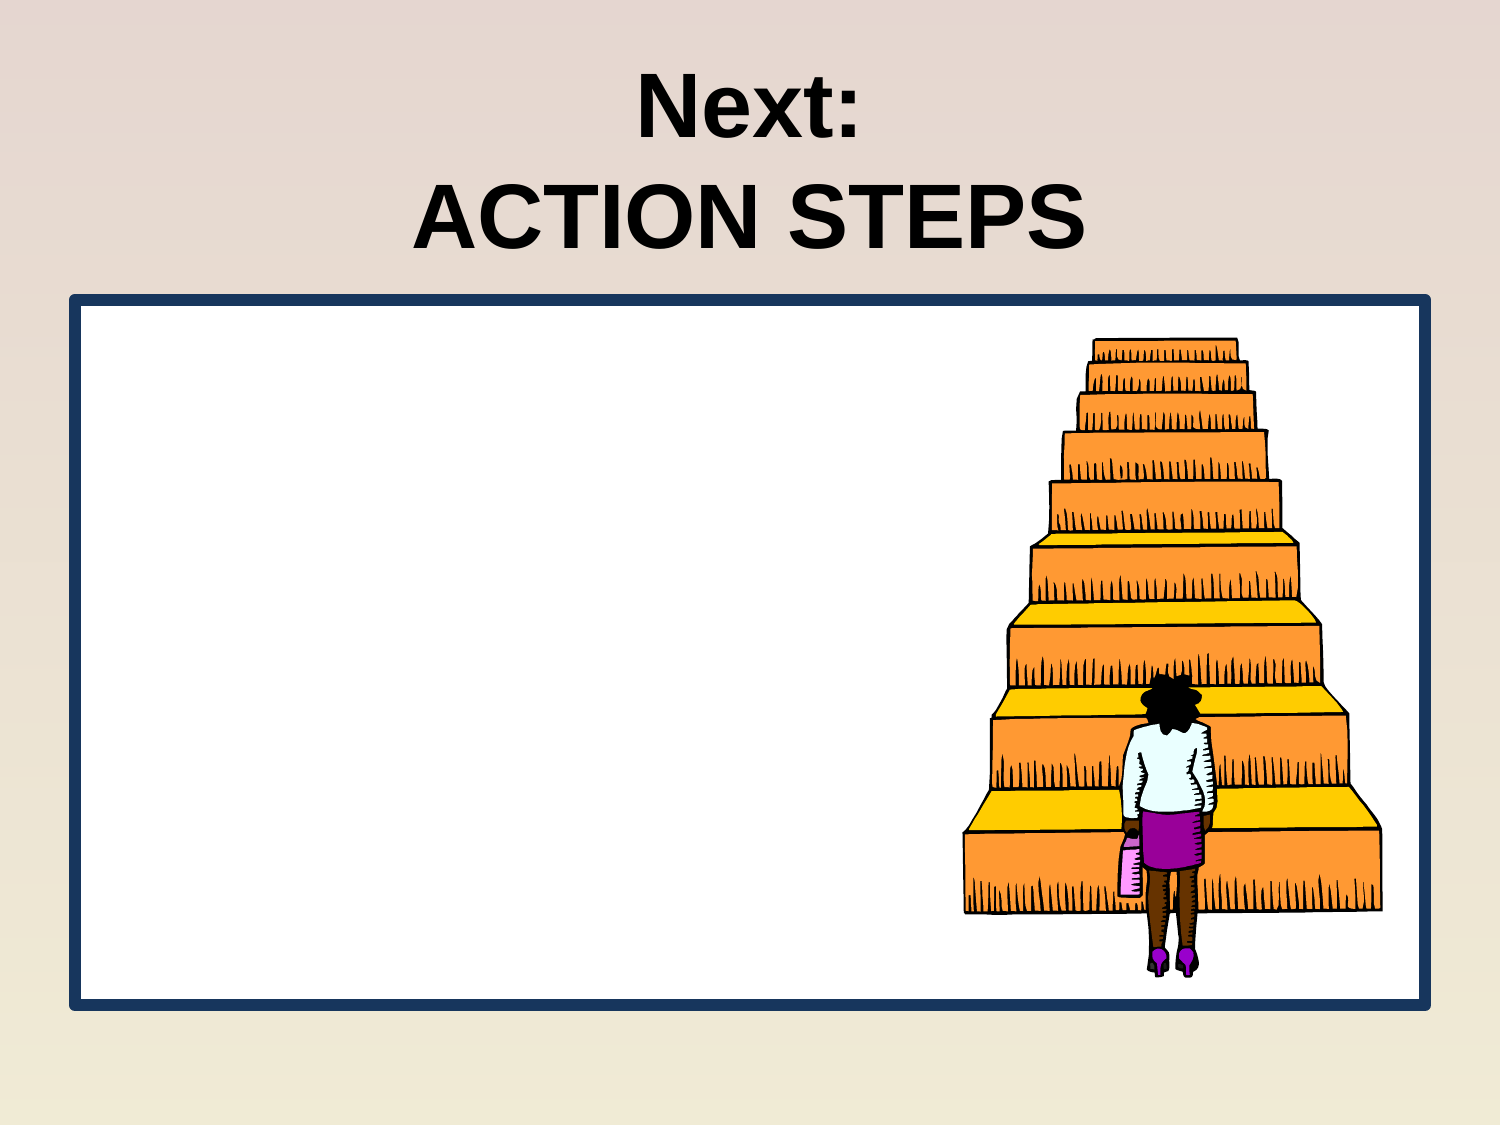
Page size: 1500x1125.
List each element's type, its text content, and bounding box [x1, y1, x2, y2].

picture [962, 337, 1383, 979]
list [69, 294, 1431, 1011]
title Next: ACTION STEPS [75, 37, 1425, 275]
